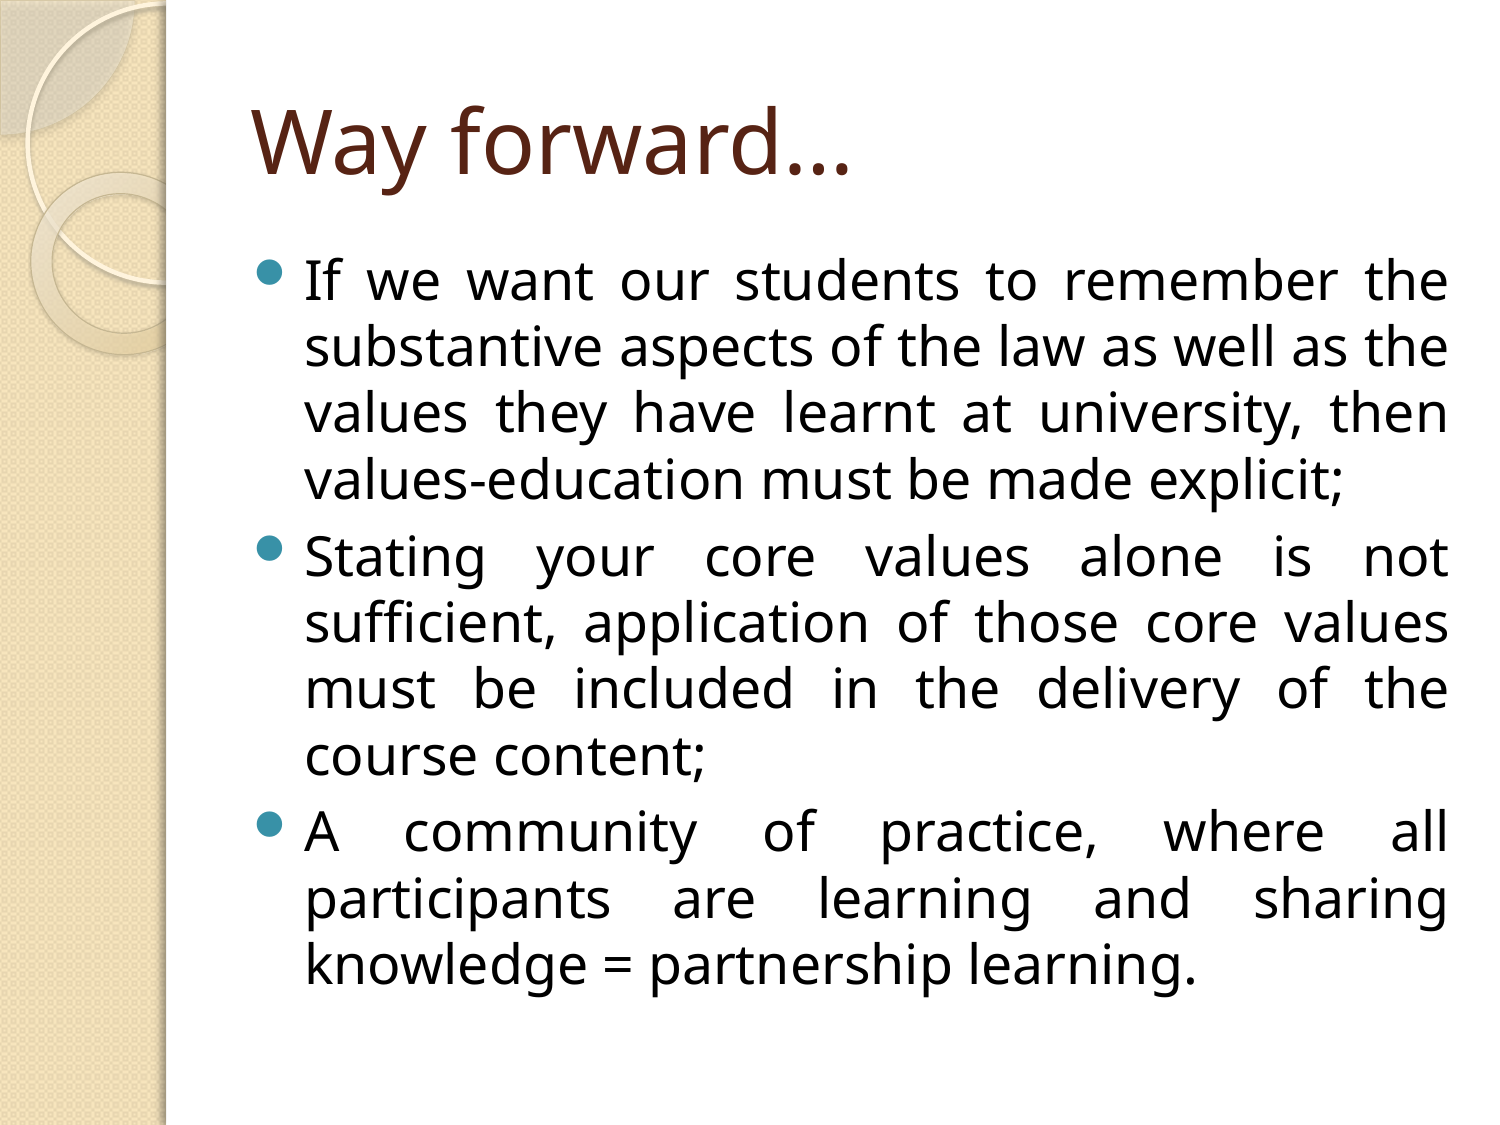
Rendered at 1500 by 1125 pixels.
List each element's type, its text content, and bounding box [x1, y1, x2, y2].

list If we want our students to remember the substantive aspects of the law as well as the values they have learnt at university, then values-education must be made explicit; Stating your core values alone is not sufficient, application of those core values must be included in the delivery of the course content; A community of practice, where all participants are learning and sharing knowledge = partnership learning. [235, 237, 1466, 1025]
title Way forward… [235, 45, 1466, 233]
